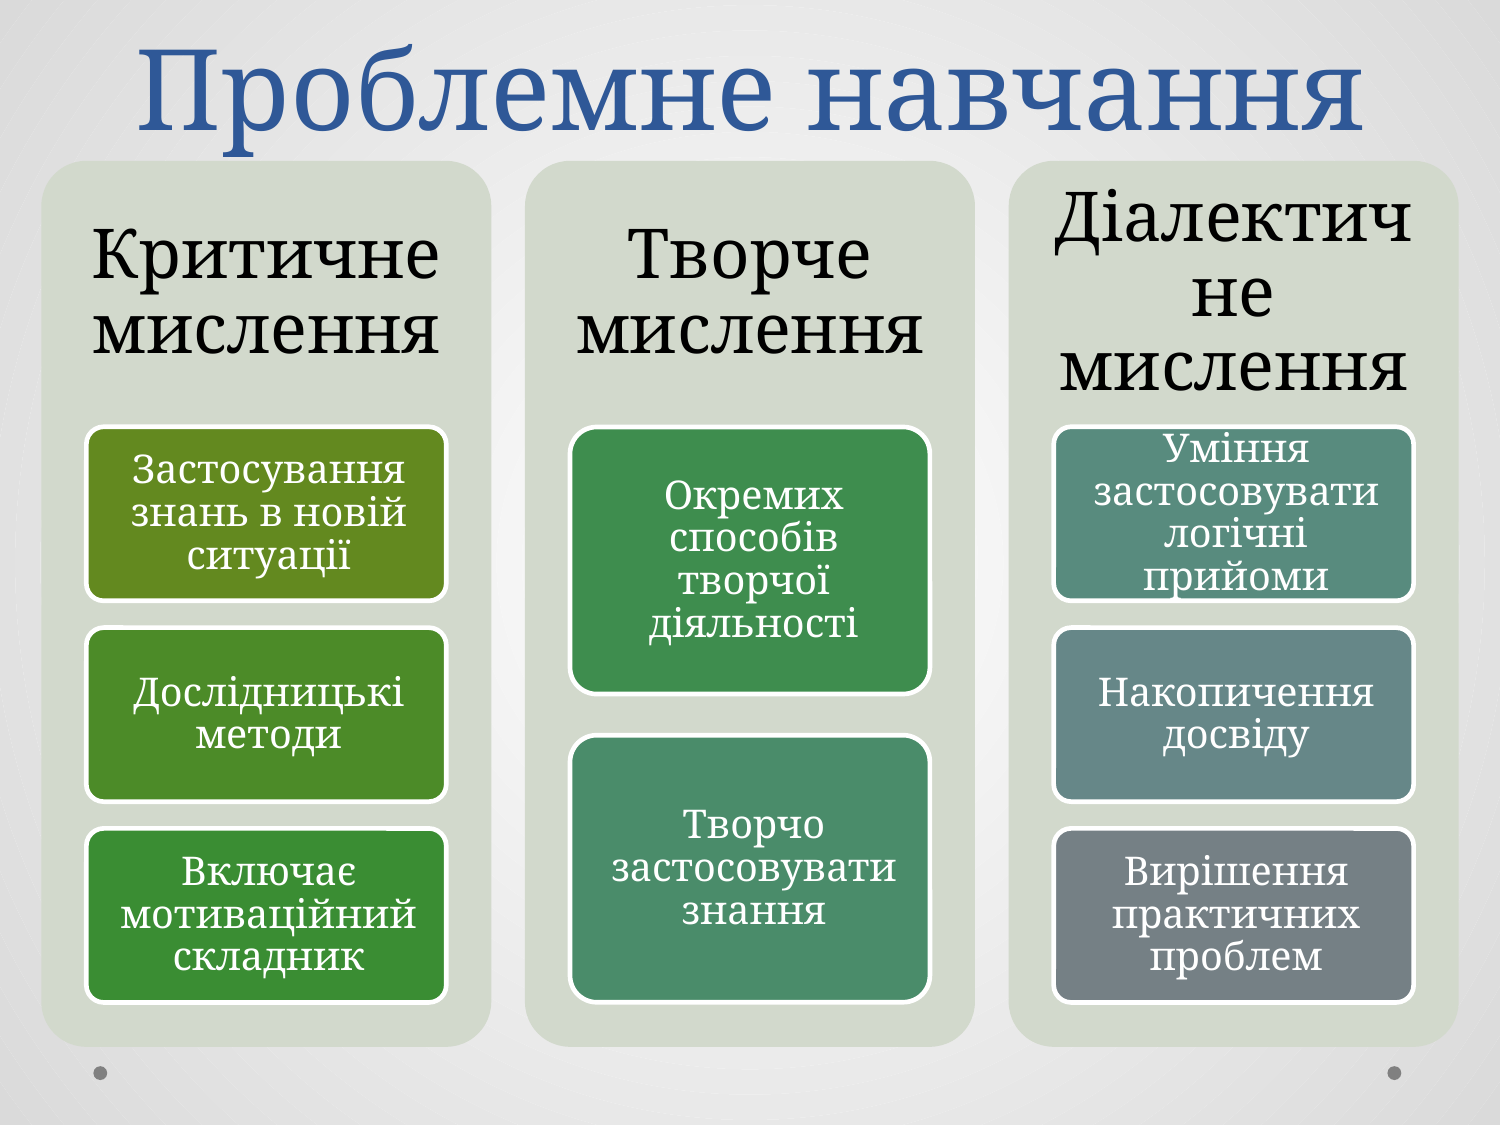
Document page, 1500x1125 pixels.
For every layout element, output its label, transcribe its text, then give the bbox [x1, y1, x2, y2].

title Проблемне навчання [75, 0, 1425, 159]
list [40, 160, 1460, 1048]
